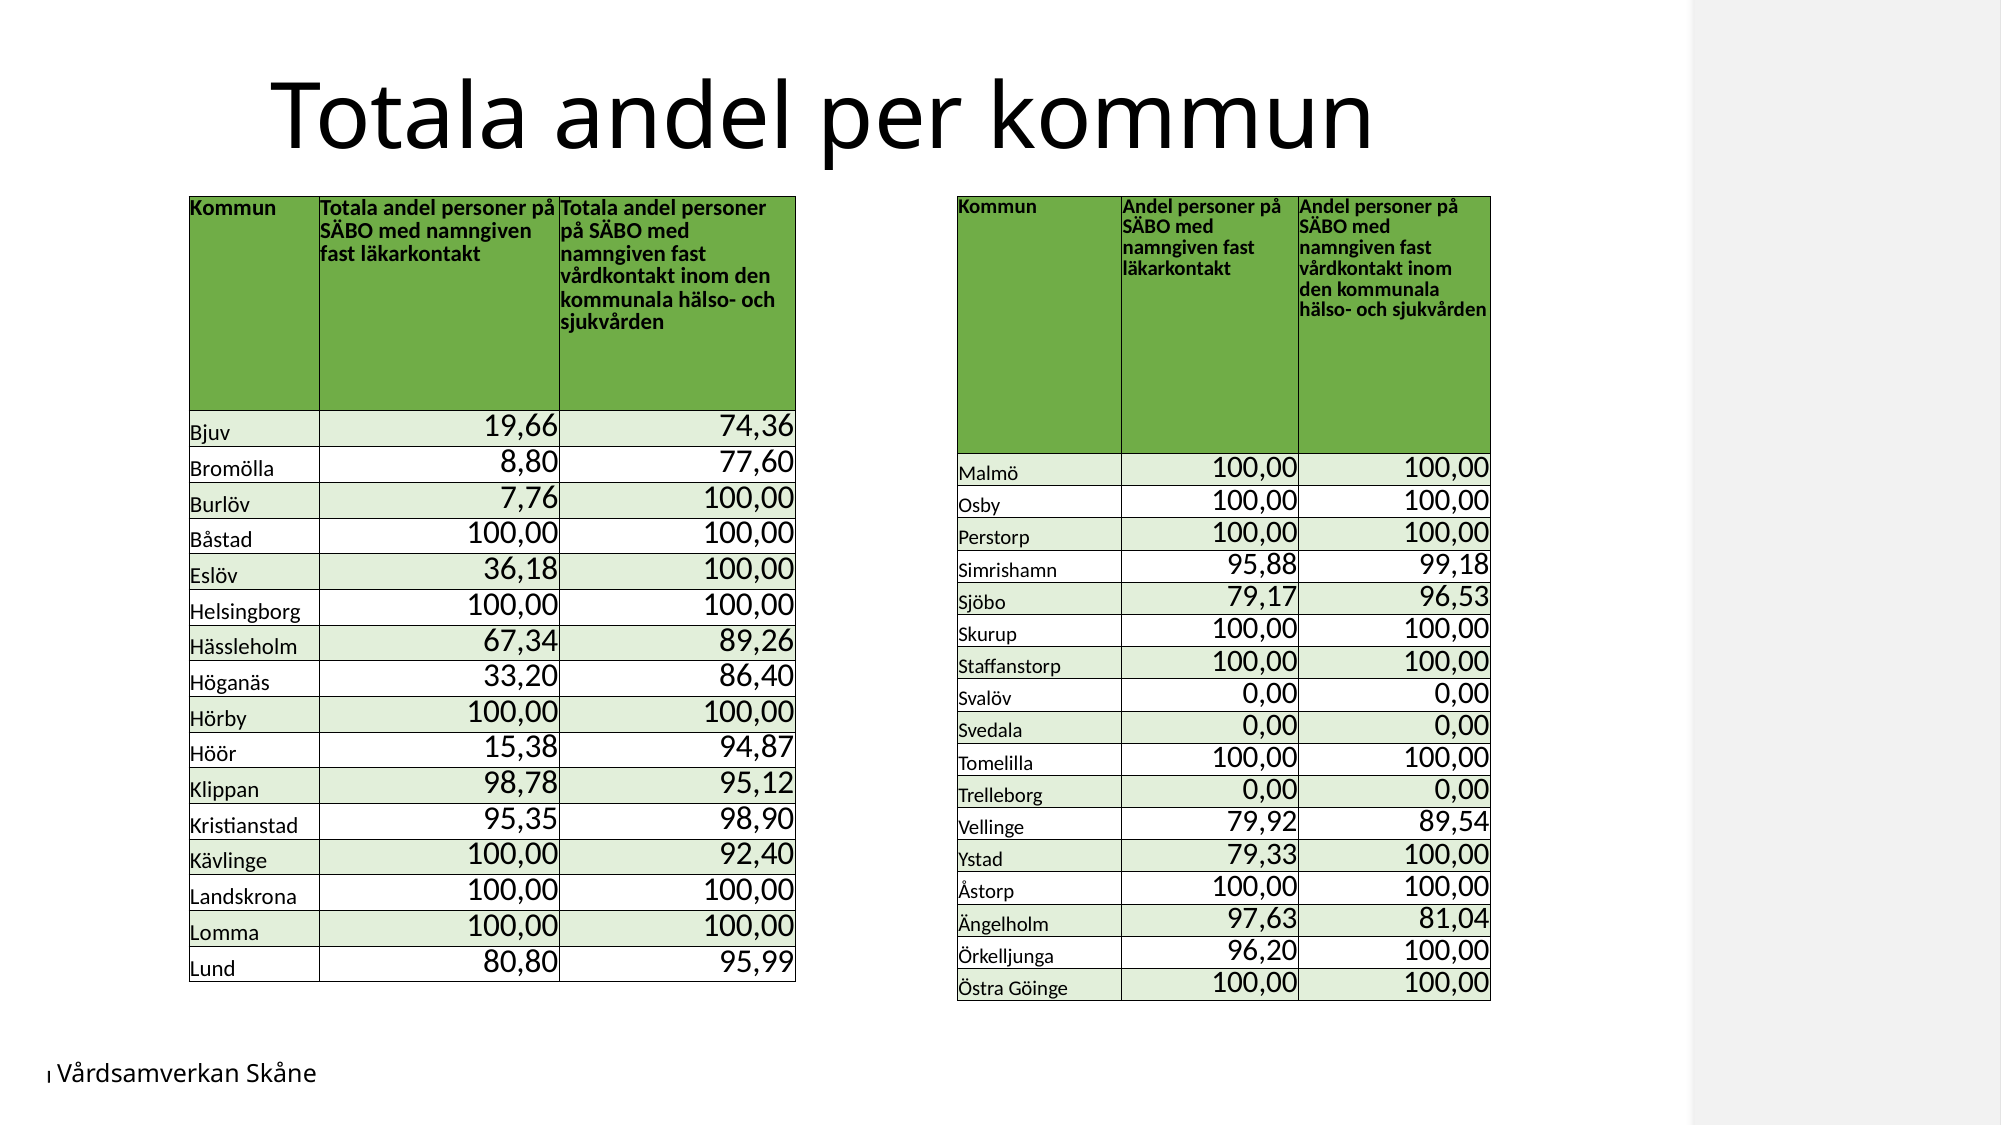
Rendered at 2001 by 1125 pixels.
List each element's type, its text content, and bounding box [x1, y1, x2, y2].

table_cell Svedala [958, 712, 1121, 743]
table_header Andel personer på SÄBO med namngiven fast läkarkontakt [1122, 197, 1298, 453]
table_cell 100,00 [1299, 518, 1490, 550]
table_cell 95,12 [560, 768, 795, 803]
table_cell 0,00 [1299, 776, 1490, 807]
table_cell Örkelljunga [958, 937, 1121, 968]
table_cell Ängelholm [958, 905, 1121, 936]
table_cell Höganäs [190, 661, 319, 696]
table_cell Burlöv [190, 483, 319, 518]
table_cell Båstad [190, 519, 319, 553]
table_cell 100,00 [560, 483, 795, 518]
table_cell Trelleborg [958, 776, 1121, 807]
table_cell Perstorp [958, 518, 1121, 550]
table_cell 36,18 [320, 554, 559, 589]
table_cell Hörby [190, 697, 319, 732]
table_cell Simrishamn [958, 551, 1121, 582]
table_cell 98,90 [560, 804, 795, 839]
table_cell 100,00 [560, 590, 795, 625]
table_cell 100,00 [1122, 872, 1298, 904]
table_cell 74,36 [560, 411, 795, 446]
table_cell 79,33 [1122, 840, 1298, 871]
table_cell 100,00 [1299, 744, 1490, 775]
table_cell 100,00 [1299, 486, 1490, 517]
table_cell Tomelilla [958, 744, 1121, 775]
table_cell 100,00 [320, 875, 559, 910]
table_cell 100,00 [1122, 647, 1298, 678]
table_cell 100,00 [1122, 454, 1298, 485]
table_cell 100,00 [1122, 615, 1298, 646]
table_cell 100,00 [1299, 454, 1490, 485]
table_cell Helsingborg [190, 590, 319, 625]
table_header Kommun [958, 197, 1121, 453]
table_cell 15,38 [320, 733, 559, 767]
table_cell 8,80 [320, 447, 559, 482]
table_cell 19,66 [320, 411, 559, 446]
table_cell Lomma [190, 911, 319, 946]
table_cell Sjöbo [958, 583, 1121, 614]
table_cell Staffanstorp [958, 647, 1121, 678]
table_cell 89,26 [560, 626, 795, 660]
table_cell 79,92 [1122, 808, 1298, 839]
table_cell 0,00 [1299, 712, 1490, 743]
table_cell 100,00 [560, 697, 795, 732]
table_cell 33,20 [320, 661, 559, 696]
table_cell 7,76 [320, 483, 559, 518]
table_cell 0,00 [1122, 776, 1298, 807]
table_cell Svalöv [958, 679, 1121, 711]
table_cell 96,53 [1299, 583, 1490, 614]
table_cell 100,00 [1122, 744, 1298, 775]
table_cell Malmö [958, 454, 1121, 485]
table_cell 94,87 [560, 733, 795, 767]
table_cell 100,00 [1299, 840, 1490, 871]
table_cell Bromölla [190, 447, 319, 482]
table_cell 100,00 [1122, 486, 1298, 517]
table_cell Lund [190, 947, 319, 981]
table_cell 100,00 [1122, 518, 1298, 550]
table_cell 100,00 [560, 519, 795, 553]
table_cell 0,00 [1122, 679, 1298, 711]
table_cell 77,60 [560, 447, 795, 482]
table_cell 89,54 [1299, 808, 1490, 839]
table_cell Osby [958, 486, 1121, 517]
table_cell 100,00 [320, 697, 559, 732]
table_cell Skurup [958, 615, 1121, 646]
table_cell 95,99 [560, 947, 795, 981]
table_header Kommun [190, 197, 319, 410]
table_cell 98,78 [320, 768, 559, 803]
table_cell Landskrona [190, 875, 319, 910]
table_cell 67,34 [320, 626, 559, 660]
table_cell 100,00 [1299, 969, 1490, 1000]
table_cell 79,17 [1122, 583, 1298, 614]
table_cell 95,88 [1122, 551, 1298, 582]
table_cell 100,00 [1122, 969, 1298, 1000]
table_cell 100,00 [320, 911, 559, 946]
table_cell 100,00 [320, 840, 559, 874]
table_cell 0,00 [1299, 679, 1490, 711]
table_cell 100,00 [560, 911, 795, 946]
table_cell 100,00 [320, 519, 559, 553]
table_cell 81,04 [1299, 905, 1490, 936]
table_cell Eslöv [190, 554, 319, 589]
table_cell 100,00 [1299, 937, 1490, 968]
table_cell Kävlinge [190, 840, 319, 874]
table_cell 100,00 [560, 554, 795, 589]
table_cell 96,20 [1122, 937, 1298, 968]
table_cell Hässleholm [190, 626, 319, 660]
table_cell Höör [190, 733, 319, 767]
table_cell Åstorp [958, 872, 1121, 904]
table_header Andel personer på SÄBO med namngiven fast vårdkontakt inom den kommunala hälso- och sjukvården [1299, 197, 1490, 453]
table_cell 100,00 [1299, 872, 1490, 904]
title Totala andel per kommun [189, 95, 1460, 144]
table_cell 92,40 [560, 840, 795, 874]
table_cell 95,35 [320, 804, 559, 839]
table_cell Vellinge [958, 808, 1121, 839]
table_cell 100,00 [320, 590, 559, 625]
table_cell 99,18 [1299, 551, 1490, 582]
table_cell Bjuv [190, 411, 319, 446]
table_cell Kristianstad [190, 804, 319, 839]
table_cell Östra Göinge [958, 969, 1121, 1000]
table_header Totala andel personer på SÄBO med namngiven fast läkarkontakt [320, 197, 559, 410]
table_cell Klippan [190, 768, 319, 803]
table_cell 80,80 [320, 947, 559, 981]
table_cell 100,00 [560, 875, 795, 910]
table_cell 97,63 [1122, 905, 1298, 936]
table_cell 100,00 [1299, 647, 1490, 678]
table_header Totala andel personer på SÄBO med namngiven fast vårdkontakt inom den kommunala hälso- och sjukvården [560, 197, 795, 410]
table_cell Ystad [958, 840, 1121, 871]
table_cell 86,40 [560, 661, 795, 696]
table_cell 0,00 [1122, 712, 1298, 743]
table_cell 100,00 [1299, 615, 1490, 646]
